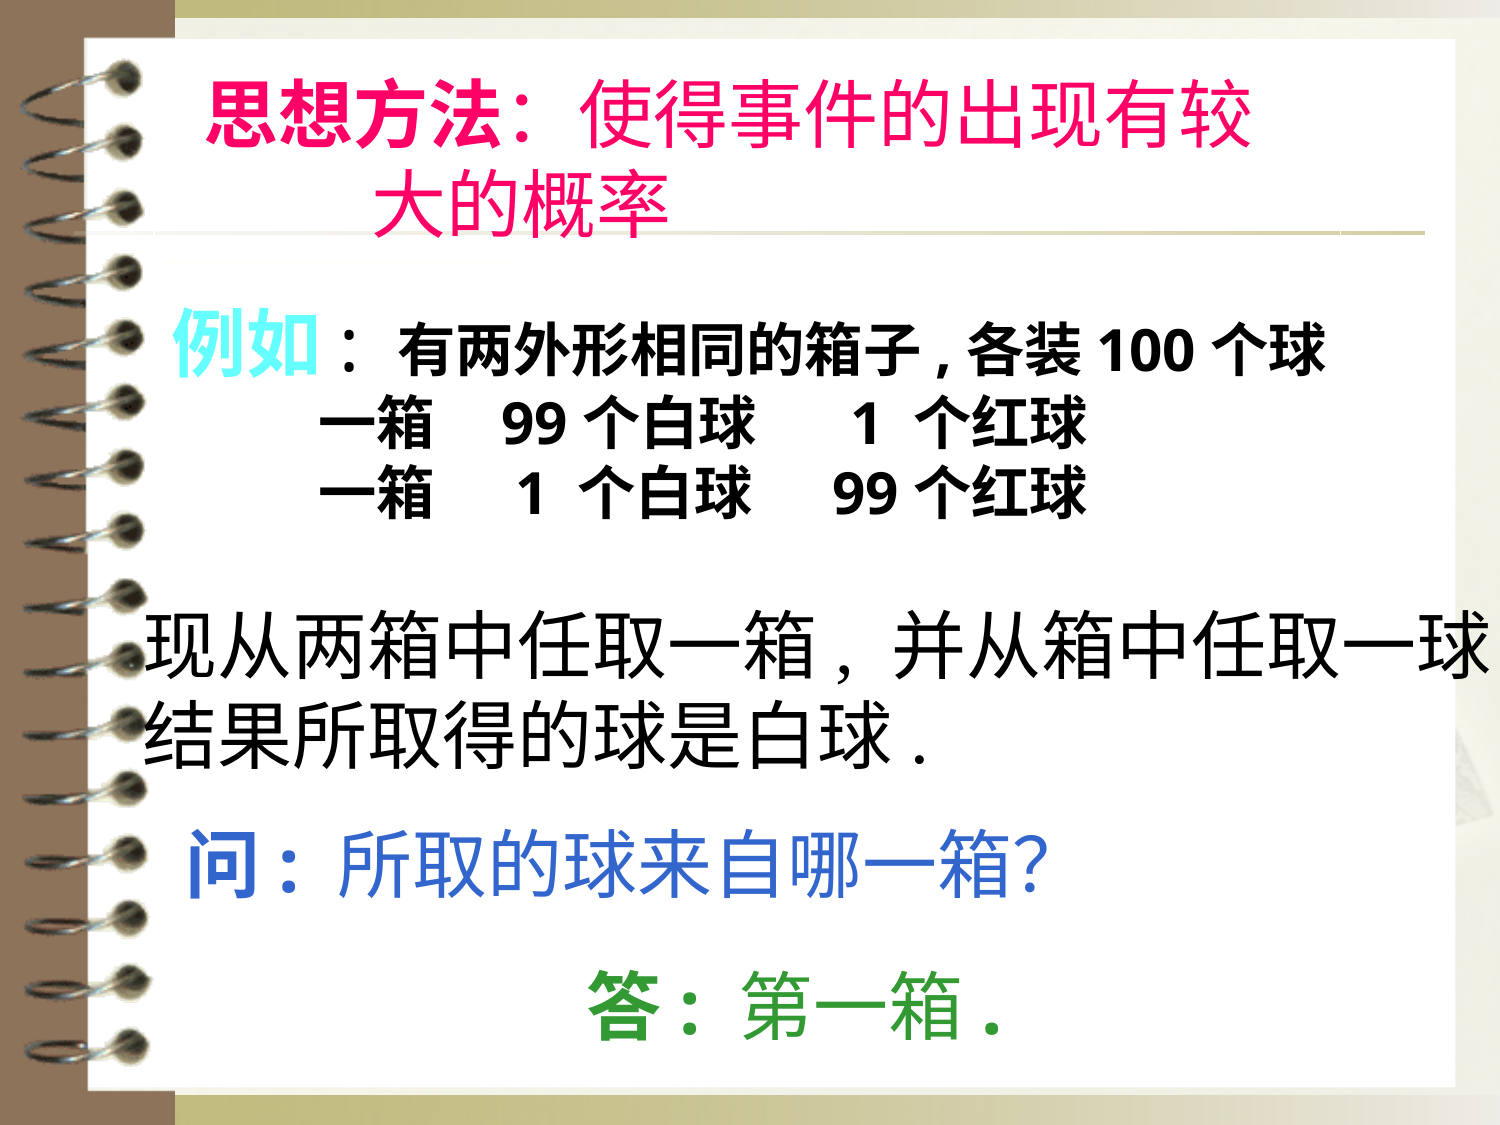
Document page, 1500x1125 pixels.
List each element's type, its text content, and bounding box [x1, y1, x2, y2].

text_box 例如: 有两外形相同的箱子,各装100个球 一箱 99个白球 1 个红球 一箱 1 个白球 99个红球 [157, 289, 1342, 534]
text_box 答: 第一箱. [571, 952, 1018, 1057]
text_box 现从两箱中任取一箱, 并从箱中任取一球, 结果所取得的球是白球. [127, 591, 1500, 786]
picture [0, 0, 175, 1125]
text_box 思想方法：使得事件的出现有较 大的概率 [154, 59, 1341, 255]
text_box 问: 所取的球来自哪一箱？ [170, 810, 1103, 916]
